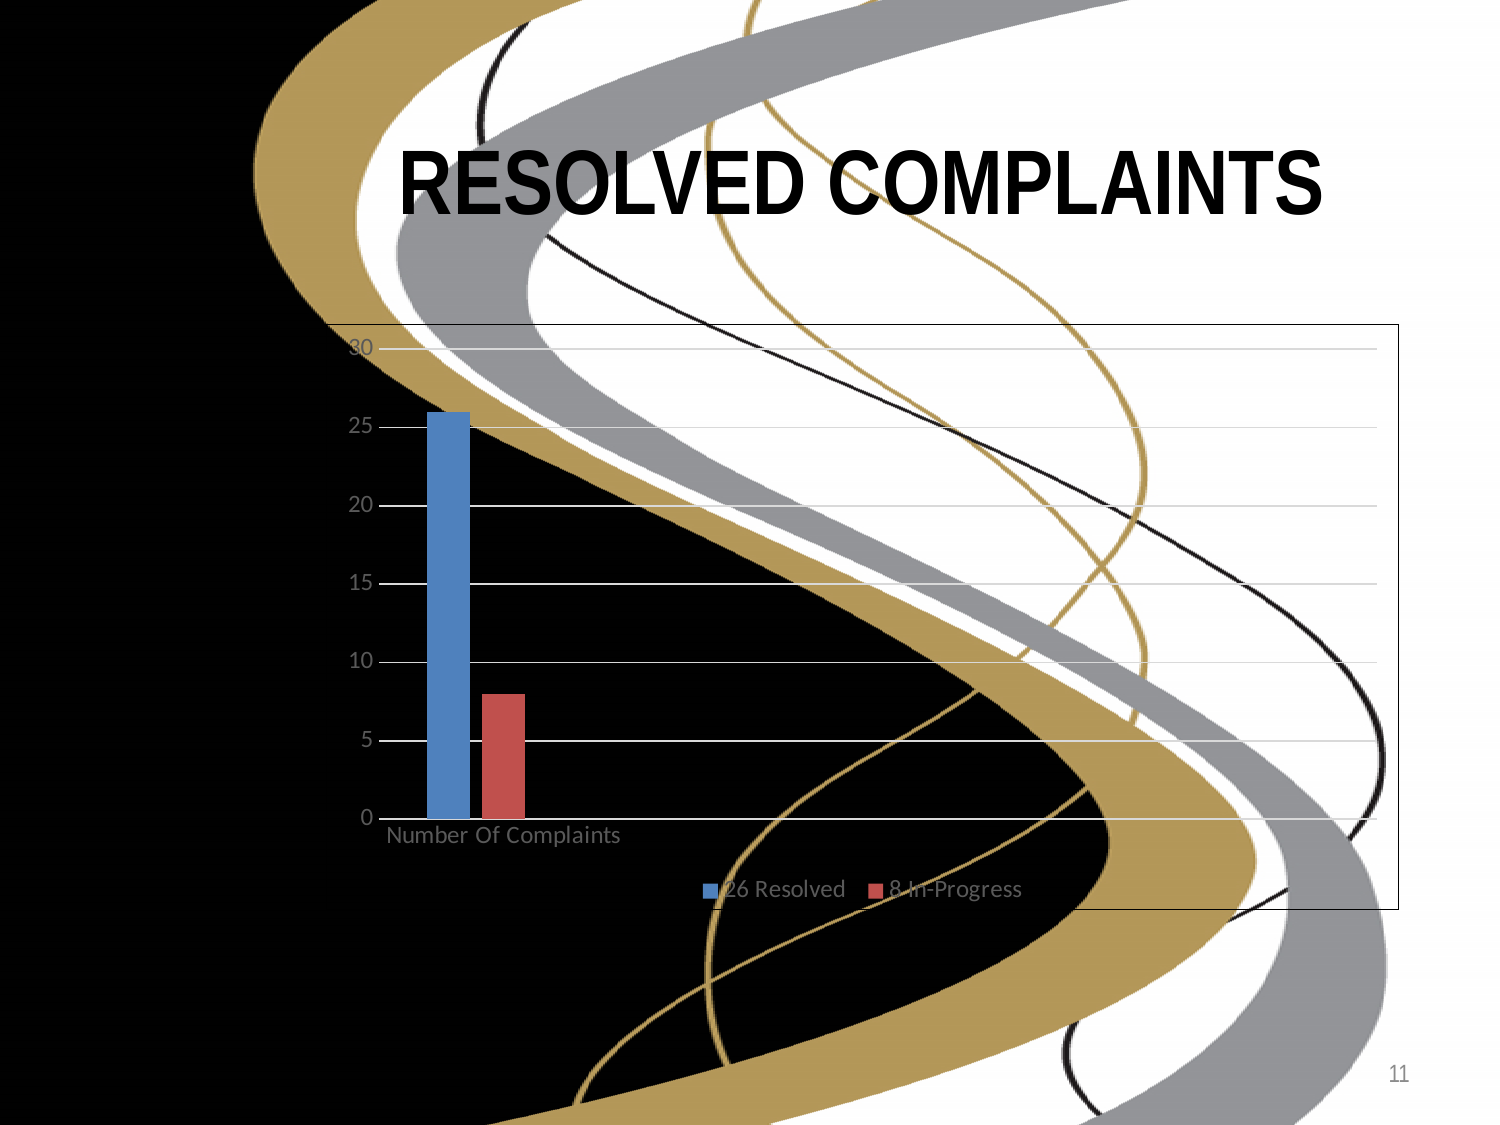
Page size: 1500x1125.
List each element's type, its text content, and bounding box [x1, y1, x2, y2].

picture [0, 0, 1500, 1125]
title RESOLVED COMPLAINTS [275, 83, 1450, 273]
slide_number 11 [1074, 1042, 1425, 1103]
chart [326, 324, 1399, 910]
